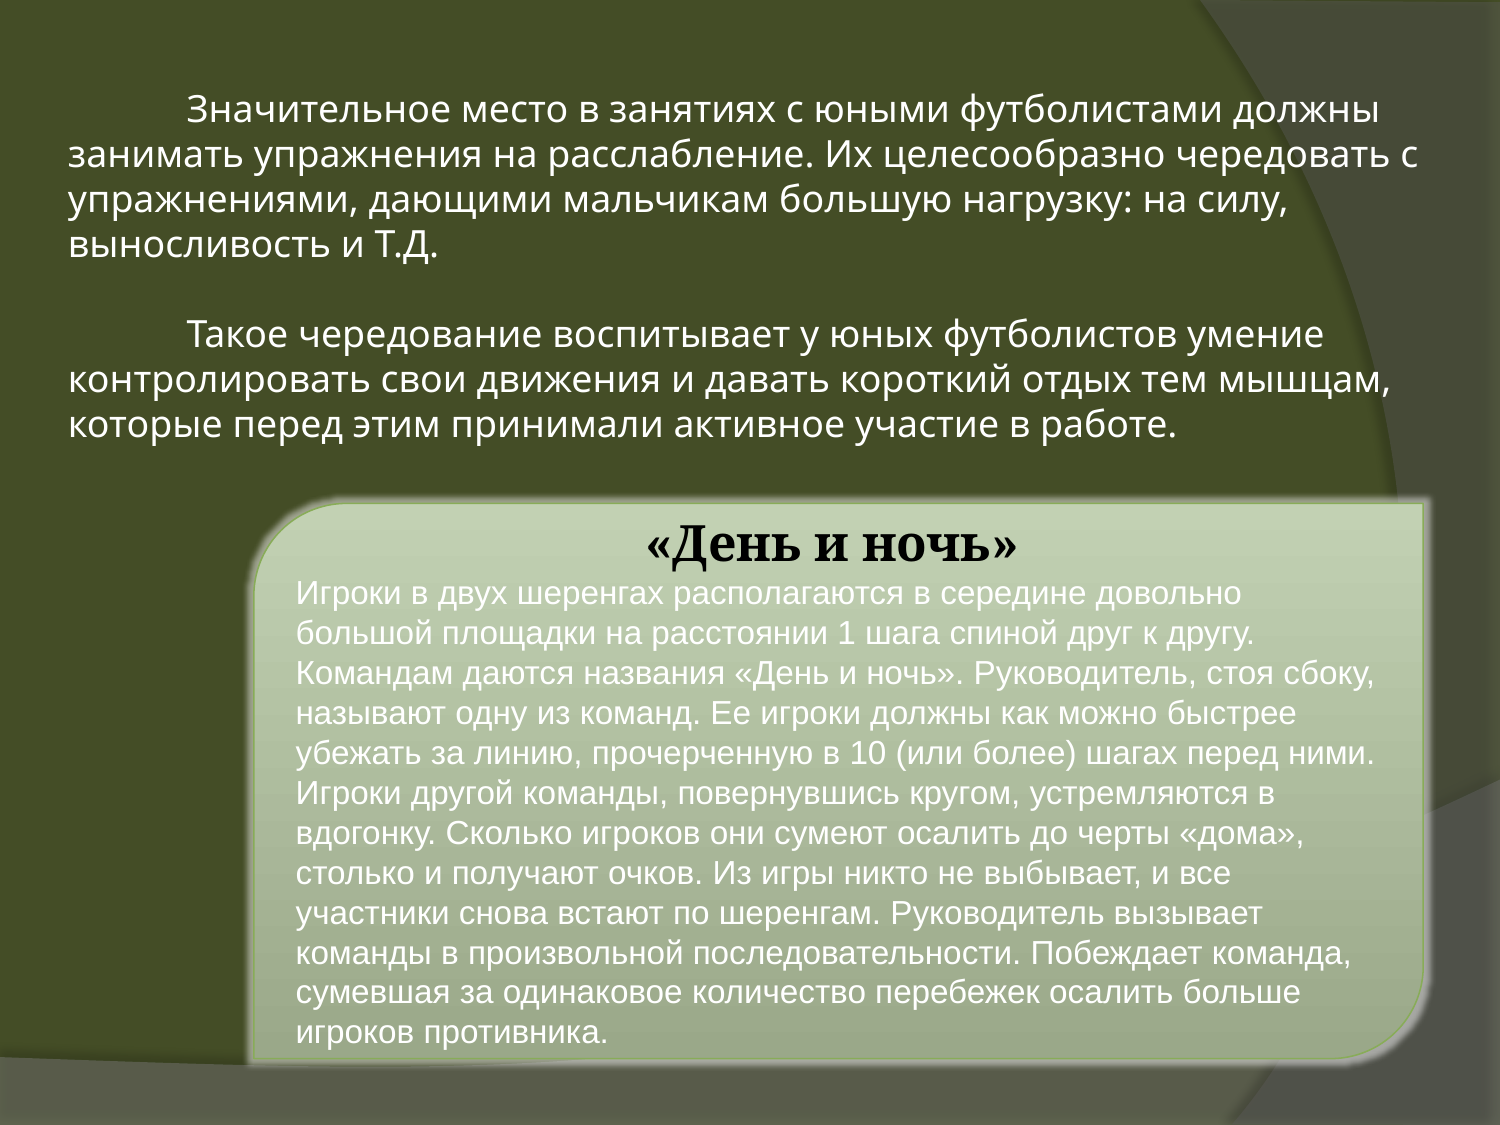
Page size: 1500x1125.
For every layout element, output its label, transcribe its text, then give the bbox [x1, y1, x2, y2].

text_box Значительное место в занятиях с юными футболистами должны занимать упражнения на расслабление. Их целесообразно чередовать с упражнениями, дающими мальчикам большую нагрузку: на силу, выносливость и Т.Д. Такое чередование воспитывает у юных футболистов умение контролировать свои движения и давать короткий отдых тем мышцам, которые перед этим принимали активное участие в работе. [53, 77, 1459, 453]
text_box «День и ночь» Игроки в двух шеренгах располагаются в середине довольно большой площадки на расстоянии 1 шага спиной друг к другу. Командам даются названия «День и ночь». Руководитель, стоя сбоку, называют одну из команд. Ее игроки должны как можно быстрее убежать за линию, прочерченную в 10 (или более) шагах перед ними. Игроки другой команды, повернувшись кругом, устремляются в вдогонку. Сколько игроков они сумеют осалить до черты «дома», столько и получают очков. Из игры никто не выбывает, и все участники снова встают по шеренгам. Руководитель вызывает команды в произвольной последовательности. Побеждает команда, сумевшая за одинаковое количество перебежек осалить больше игроков противника. [253, 502, 1424, 1060]
